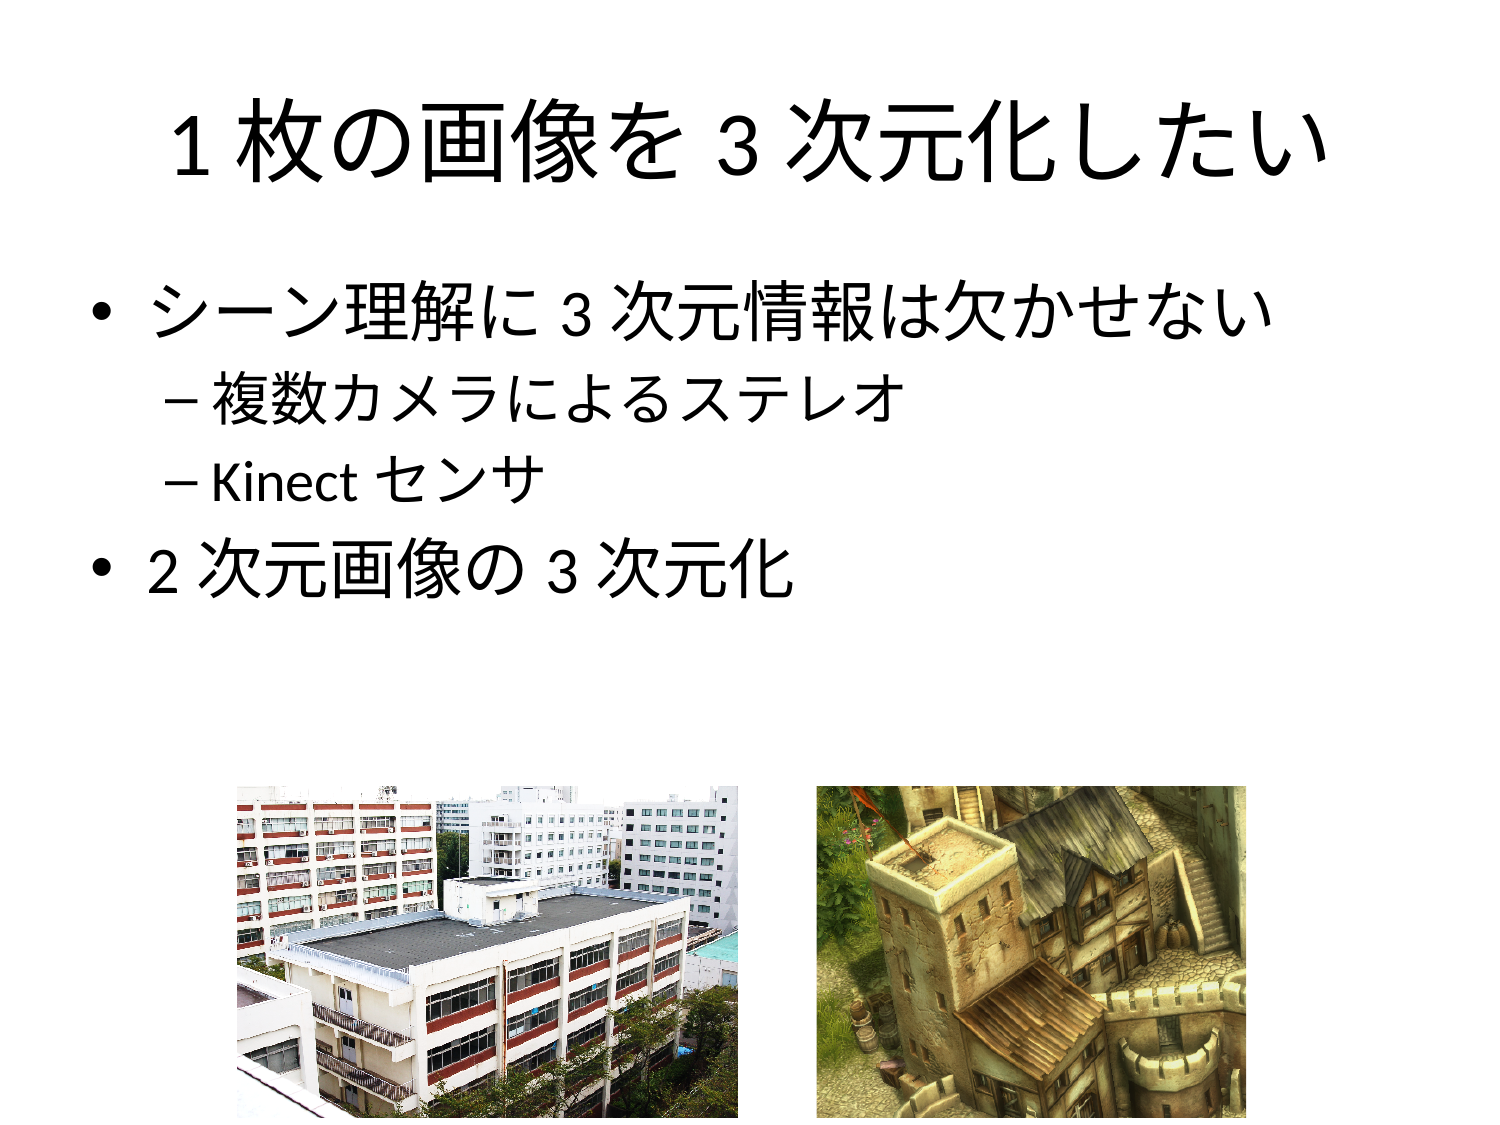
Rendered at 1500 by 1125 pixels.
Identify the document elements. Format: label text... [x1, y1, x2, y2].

list シーン理解に3次元情報は欠かせない 複数カメラによるステレオ Kinectセンサ 2次元画像の3次元化 [75, 262, 1425, 1005]
title 1枚の画像を3次元化したい [75, 45, 1425, 233]
picture [816, 785, 1247, 1118]
picture [237, 785, 738, 1118]
